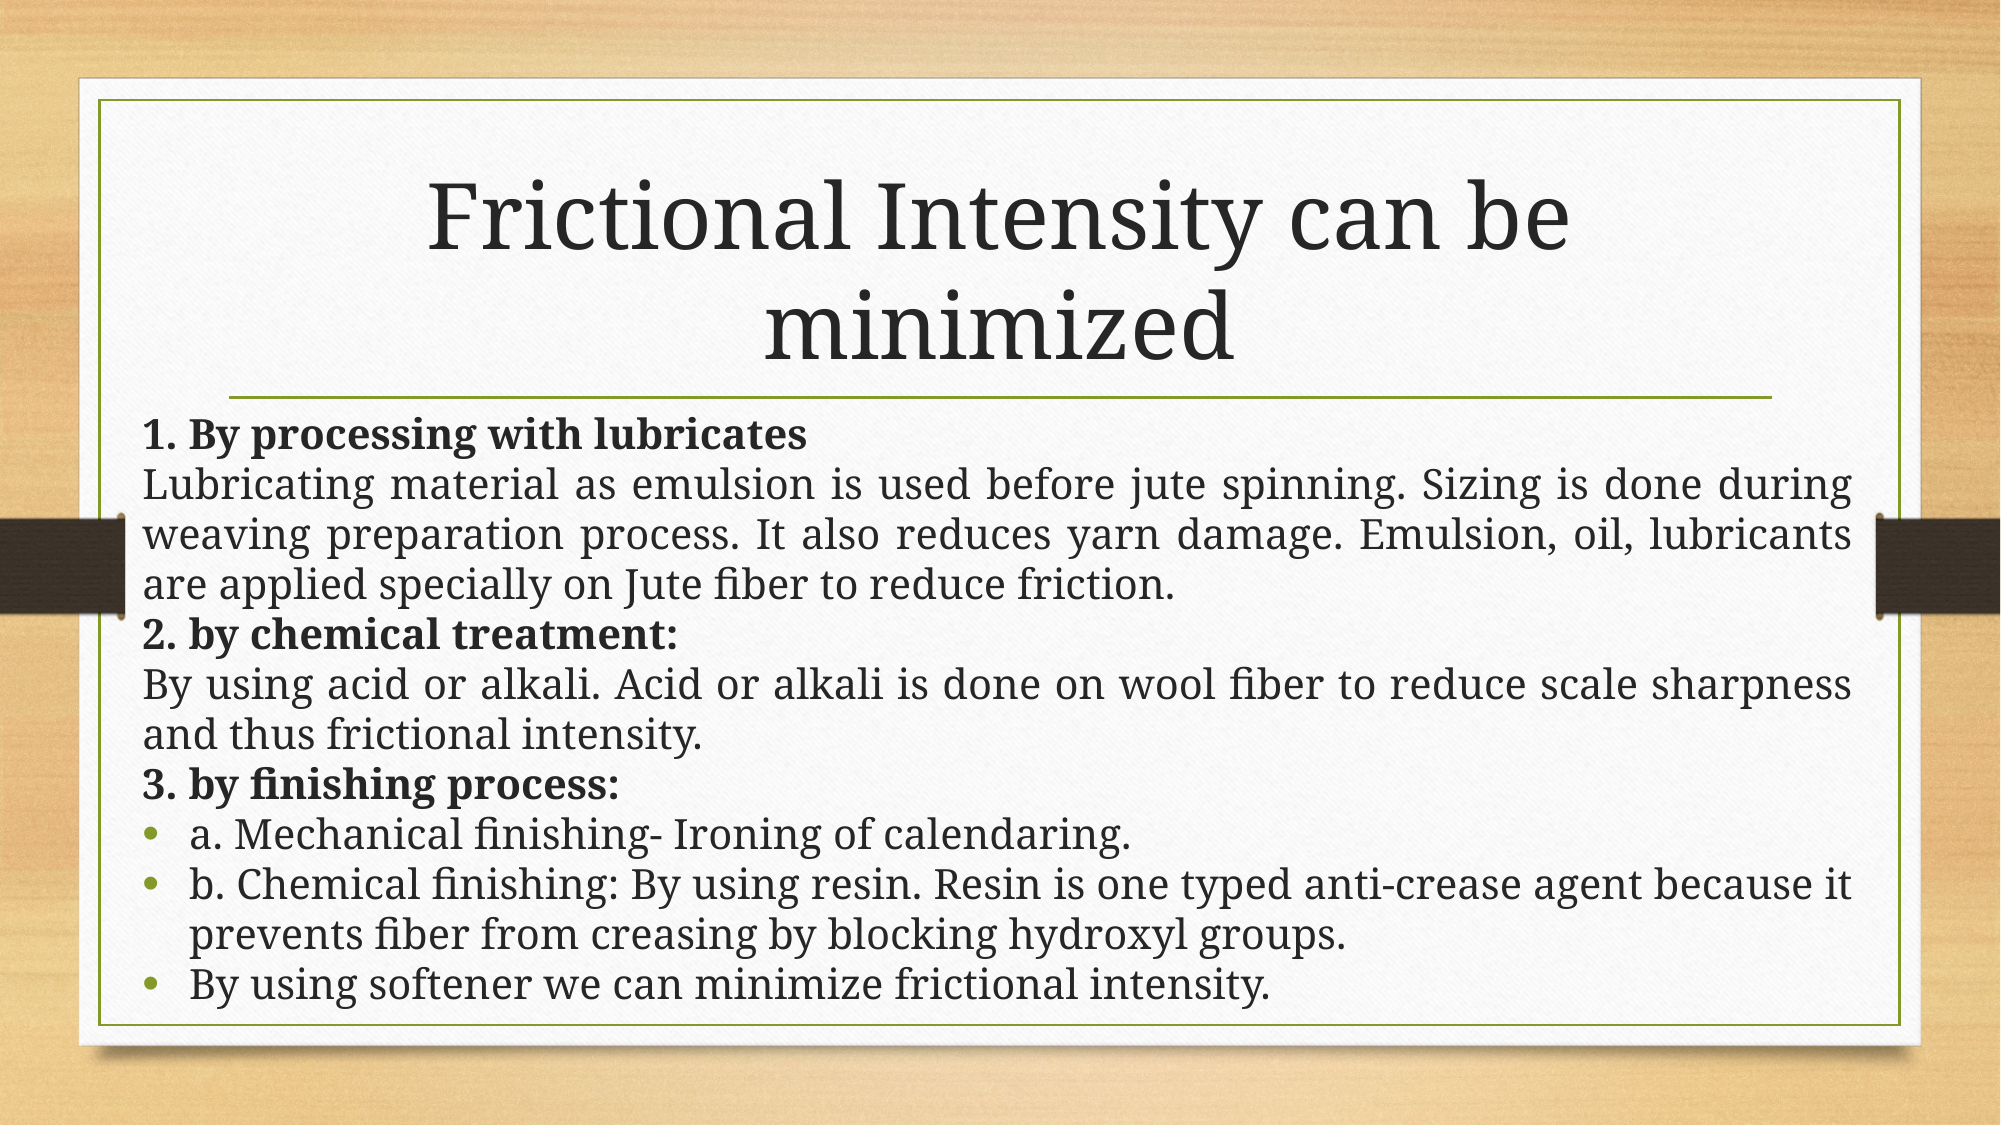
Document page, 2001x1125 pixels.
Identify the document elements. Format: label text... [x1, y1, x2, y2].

list 1. By processing with lubricates Lubricating material as emulsion is used before jute spinning. Sizing is done during weaving preparation process. It also reduces yarn damage. Emulsion, oil, lubricants are applied specially on Jute fiber to reduce friction. 2. by chemical treatment: By using acid or alkali. Acid or alkali is done on wool fiber to reduce scale sharpness and thus frictional intensity. 3. by finishing process: a. Mechanical finishing- Ironing of calendaring. b. Chemical finishing: By using resin. Resin is one typed anti-crease agent because it prevents fiber from creasing by blocking hydroxyl groups. By using softener we can minimize frictional intensity. [127, 399, 1869, 1028]
picture [0, 0, 2001, 1125]
title Frictional Intensity can be minimized [212, 161, 1788, 375]
